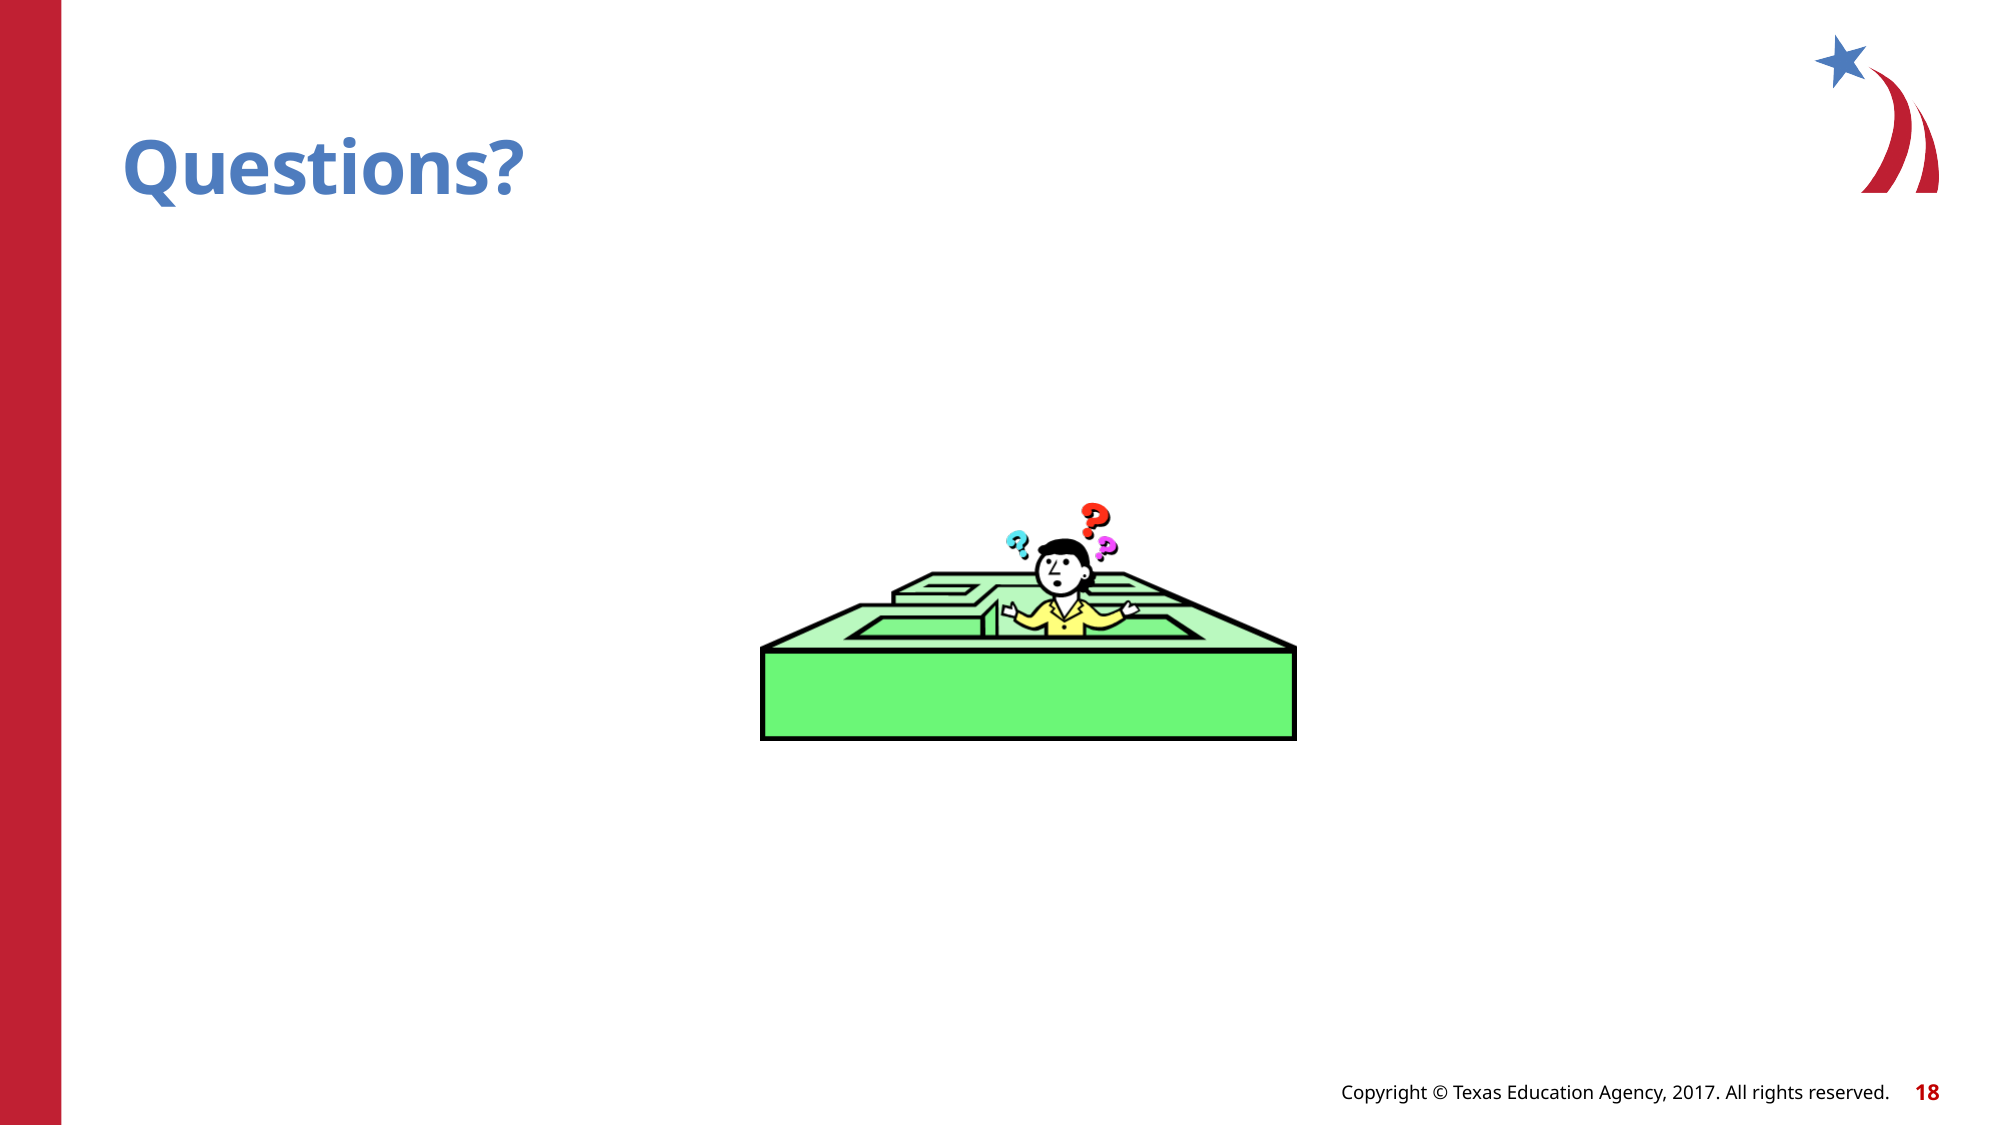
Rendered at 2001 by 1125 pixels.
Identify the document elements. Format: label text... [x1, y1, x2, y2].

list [760, 502, 1297, 741]
title Questions? [121, 66, 1772, 211]
picture [1814, 34, 1939, 193]
